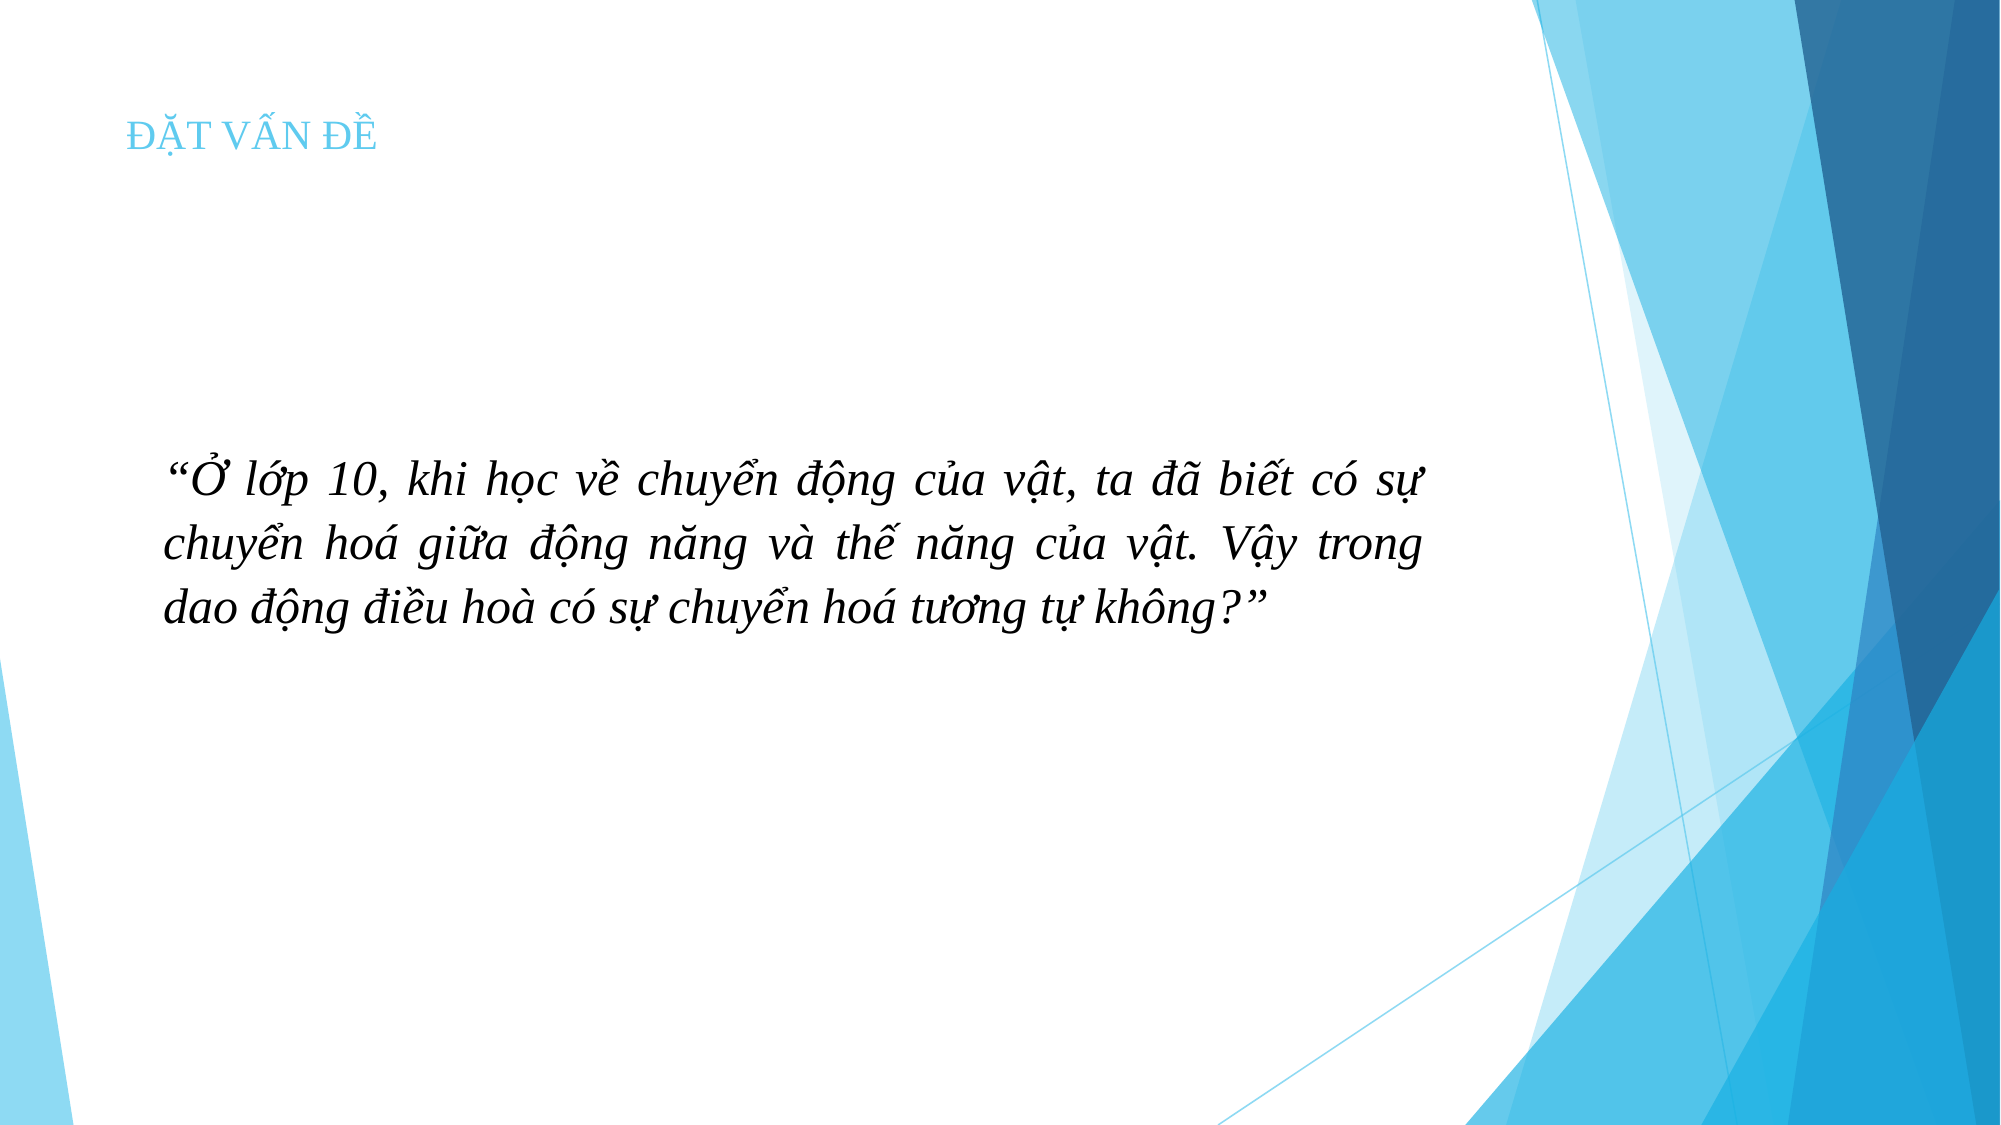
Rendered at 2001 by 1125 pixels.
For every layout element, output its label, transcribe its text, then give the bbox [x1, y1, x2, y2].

text_box “Ở lớp 10, khi học về chuyển động của vật, ta đã biết có sự chuyển hoá giữa động năng và thế năng của vật. Vậy trong dao động điều hoà có sự chuyển hoá tương tự không?” [148, 433, 1439, 641]
title ĐẶT VẤN ĐỀ [111, 99, 1522, 317]
